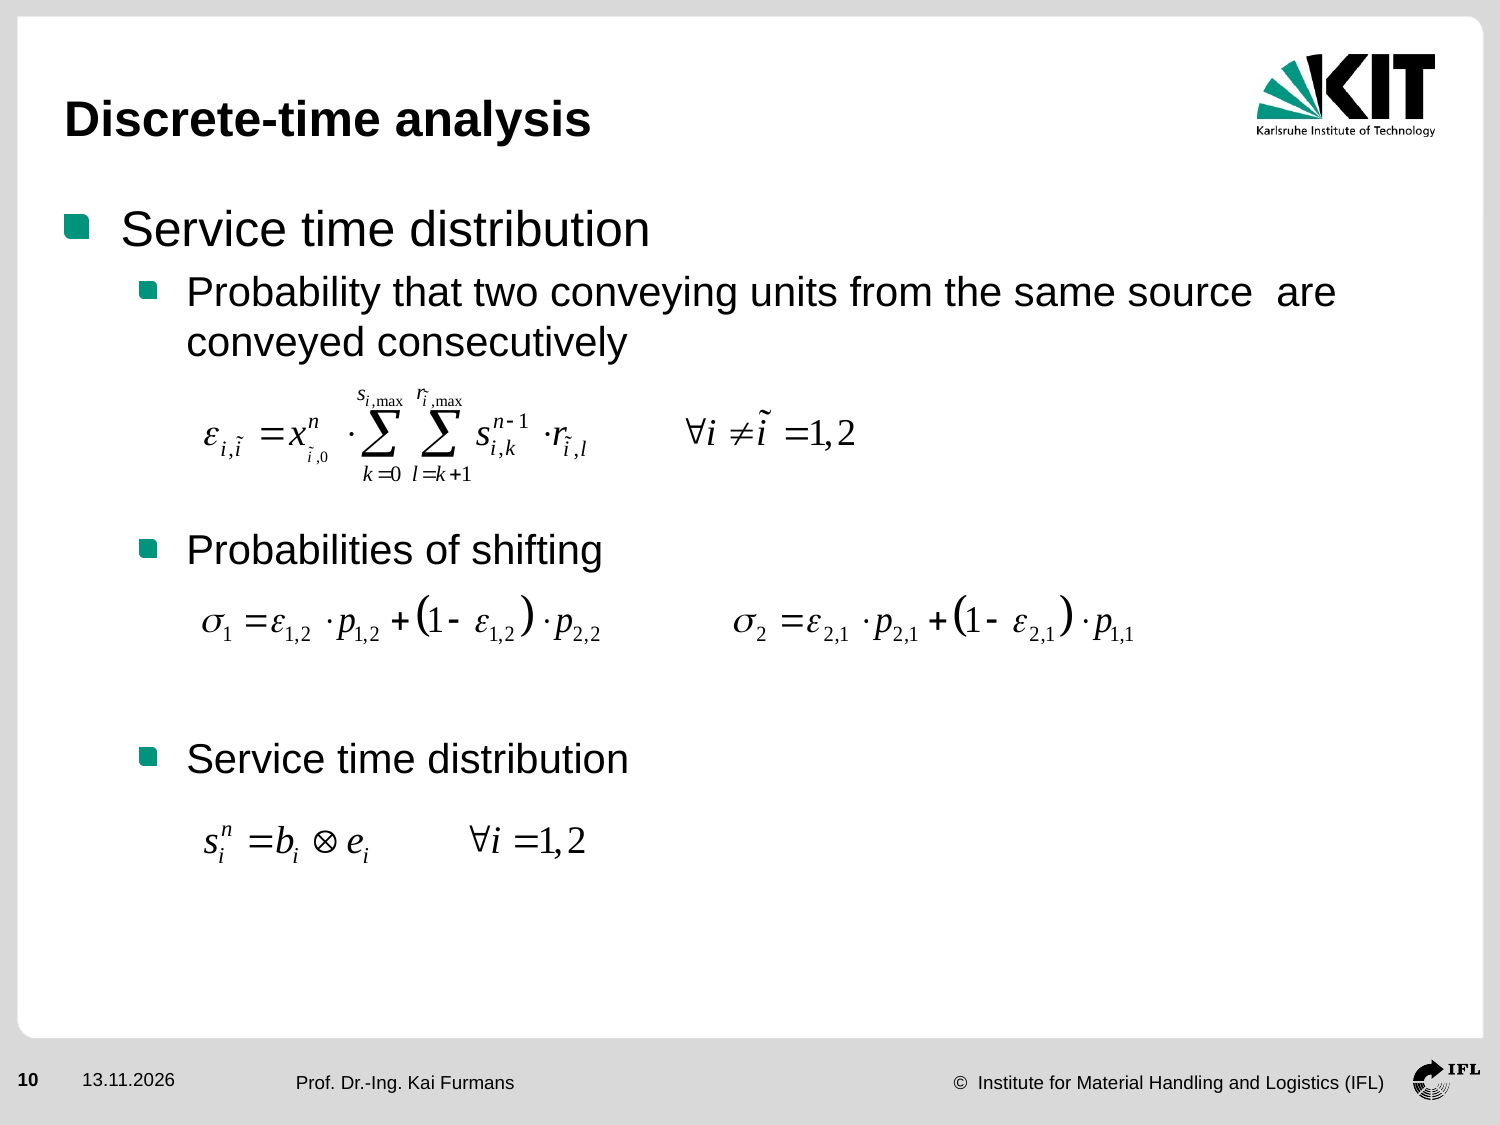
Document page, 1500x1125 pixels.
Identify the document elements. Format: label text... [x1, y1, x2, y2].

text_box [194, 373, 866, 492]
title Discrete-time analysis [63, 54, 1199, 148]
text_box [194, 585, 609, 658]
picture [0, 1, 1500, 1125]
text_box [726, 585, 1140, 658]
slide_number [81, 1067, 225, 1088]
slide_number 10 [17, 1067, 84, 1098]
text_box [194, 810, 598, 876]
